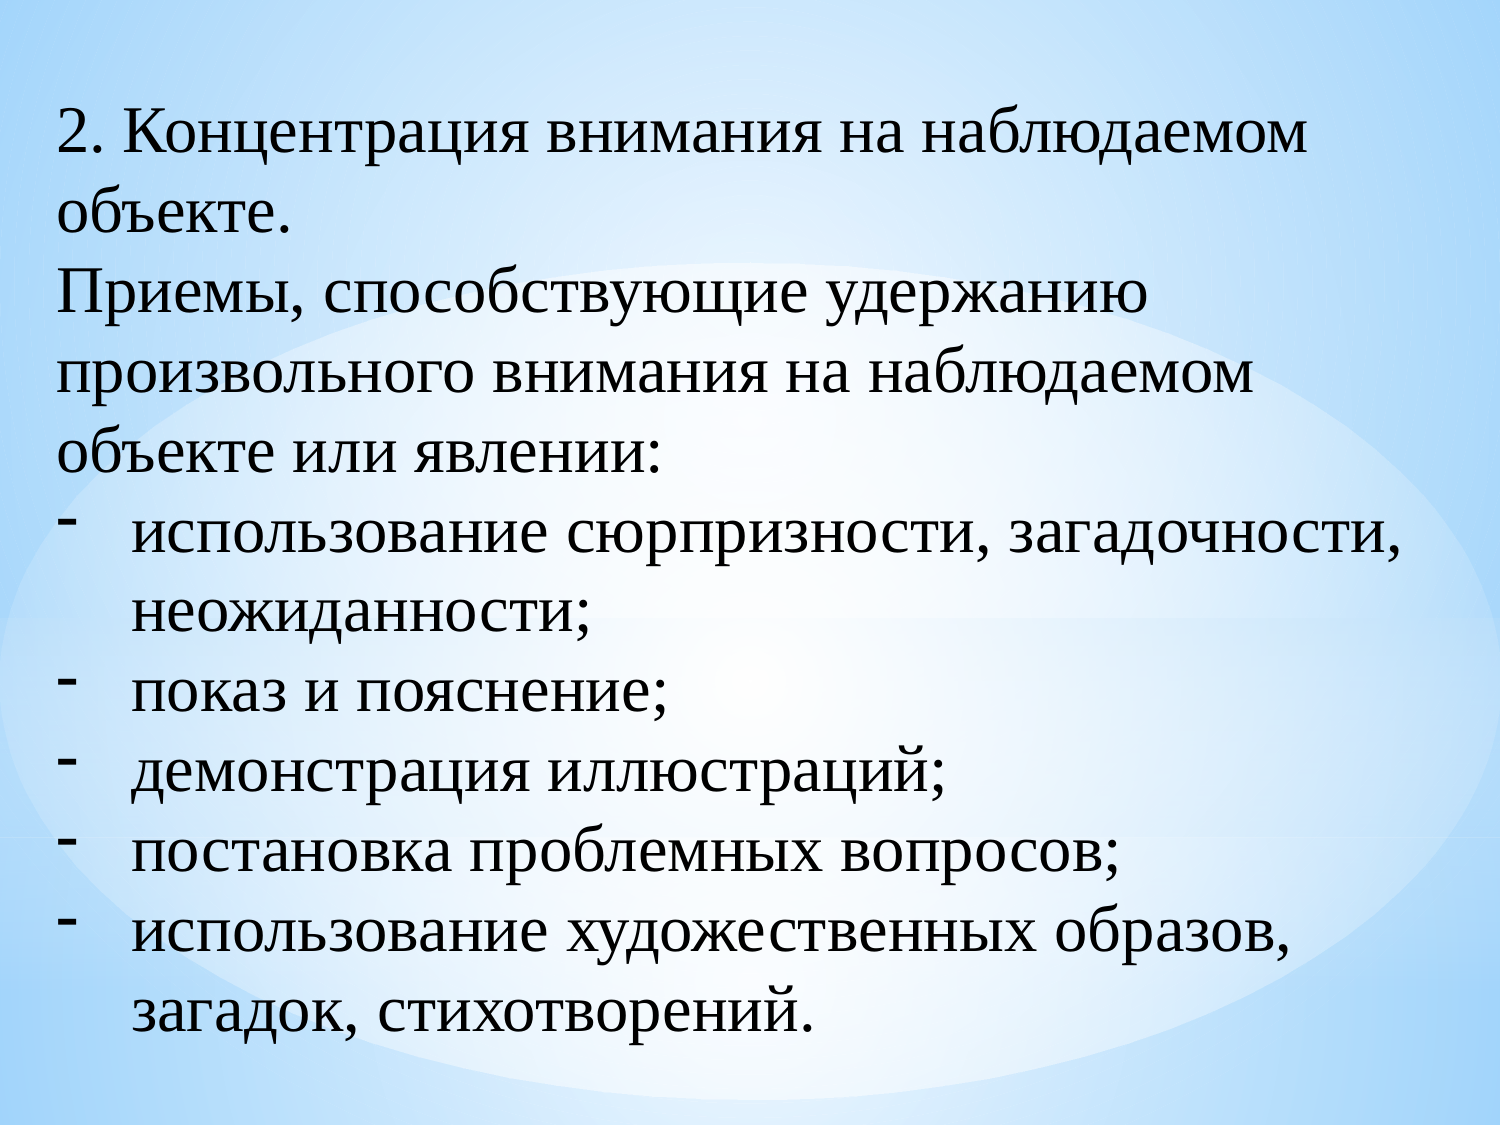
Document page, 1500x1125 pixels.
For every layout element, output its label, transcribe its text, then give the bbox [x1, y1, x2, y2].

text_box 2. Концентрация внимания на наблюдаемом объекте. Приемы, способствующие удержанию произвольного внимания на наблюдаемом объекте или явлении: использование сюрпризности, загадочности, неожиданности; показ и пояснение; демонстрация иллюстраций; постановка пpоблемных вопросов; использование художественных образов, загадок, стихотворений. [41, 78, 1436, 1053]
